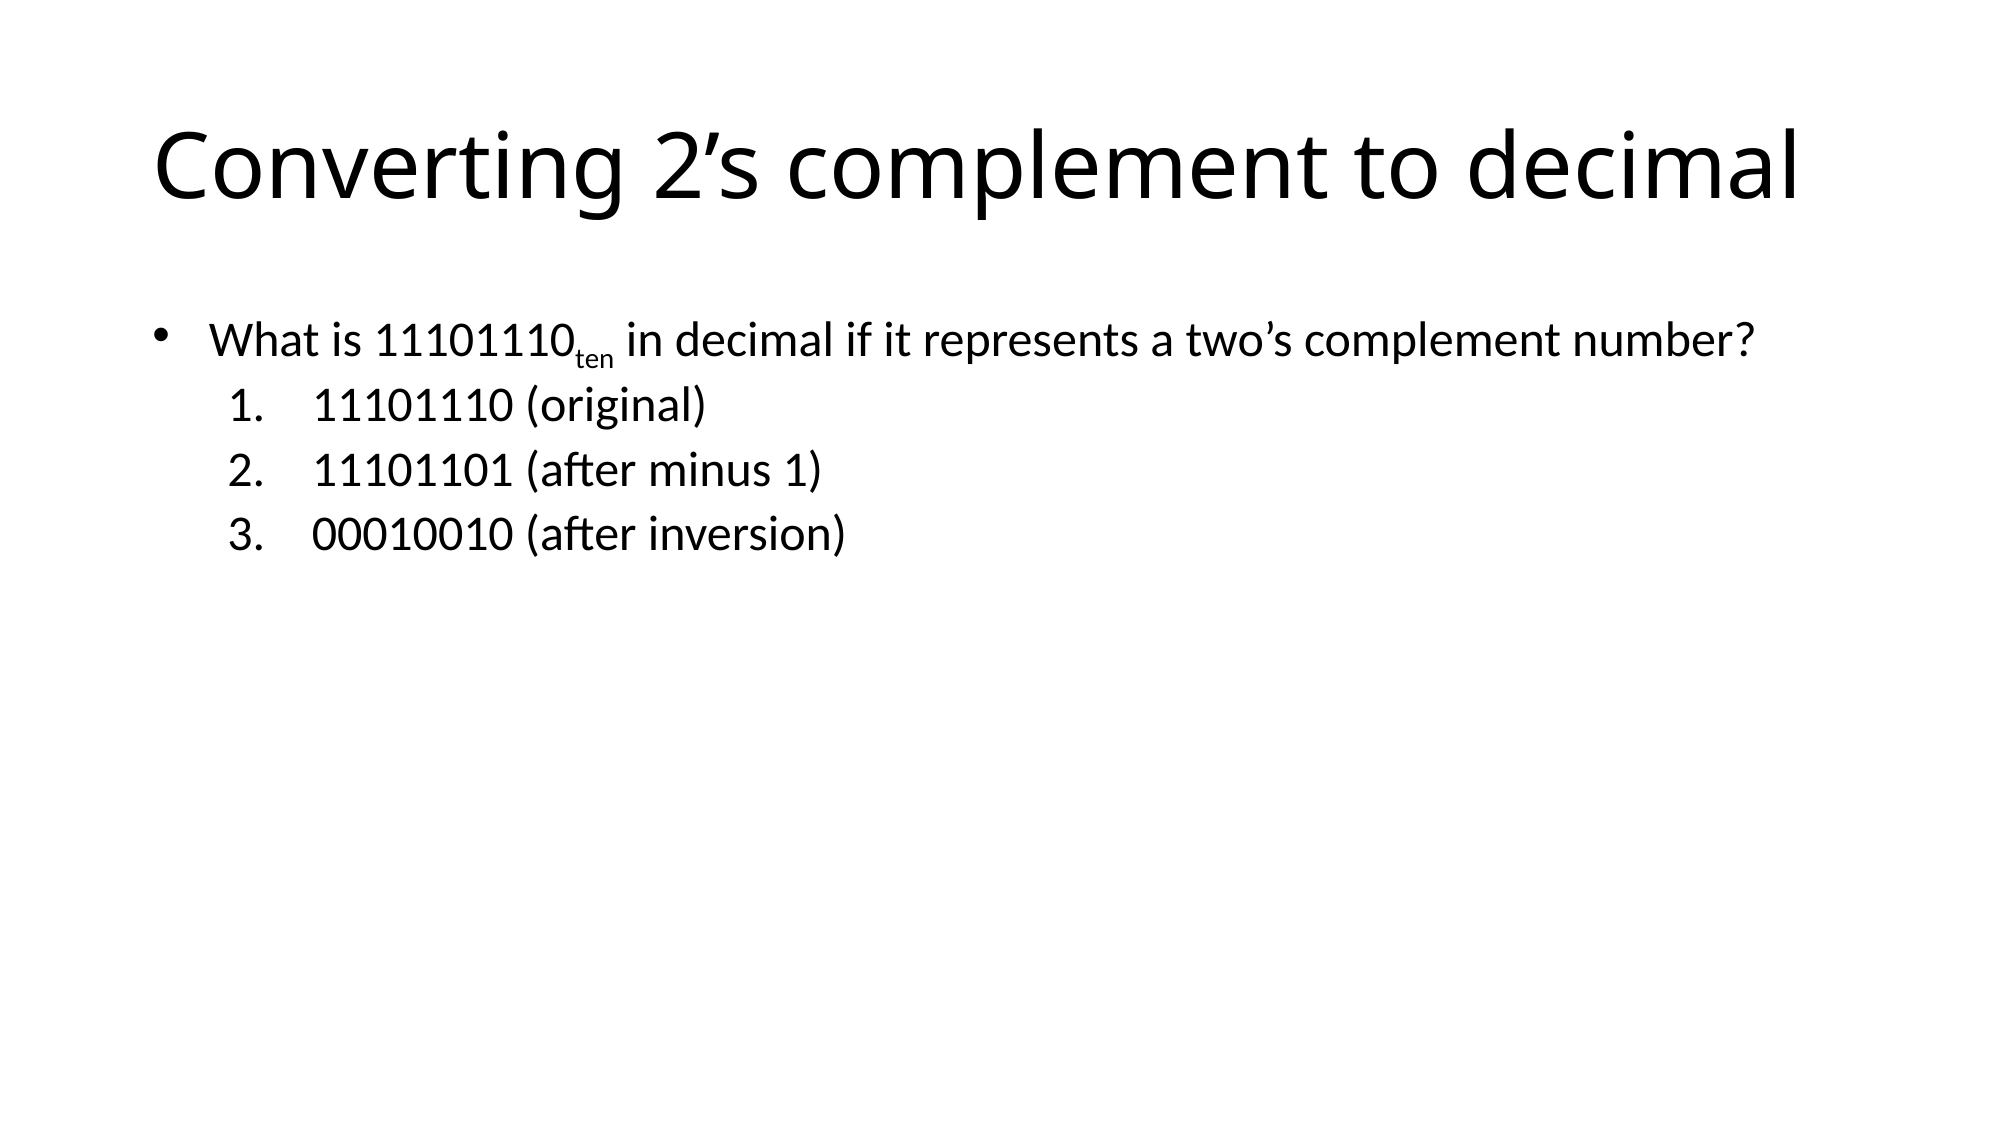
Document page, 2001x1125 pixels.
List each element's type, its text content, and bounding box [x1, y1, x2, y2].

title Converting 2’s complement to decimal [137, 59, 1863, 278]
list What is 11101110ten in decimal if it represents a two’s complement number? 11101110 (original) 11101101 (after minus 1) 00010010 (after inversion) [137, 299, 1863, 1014]
